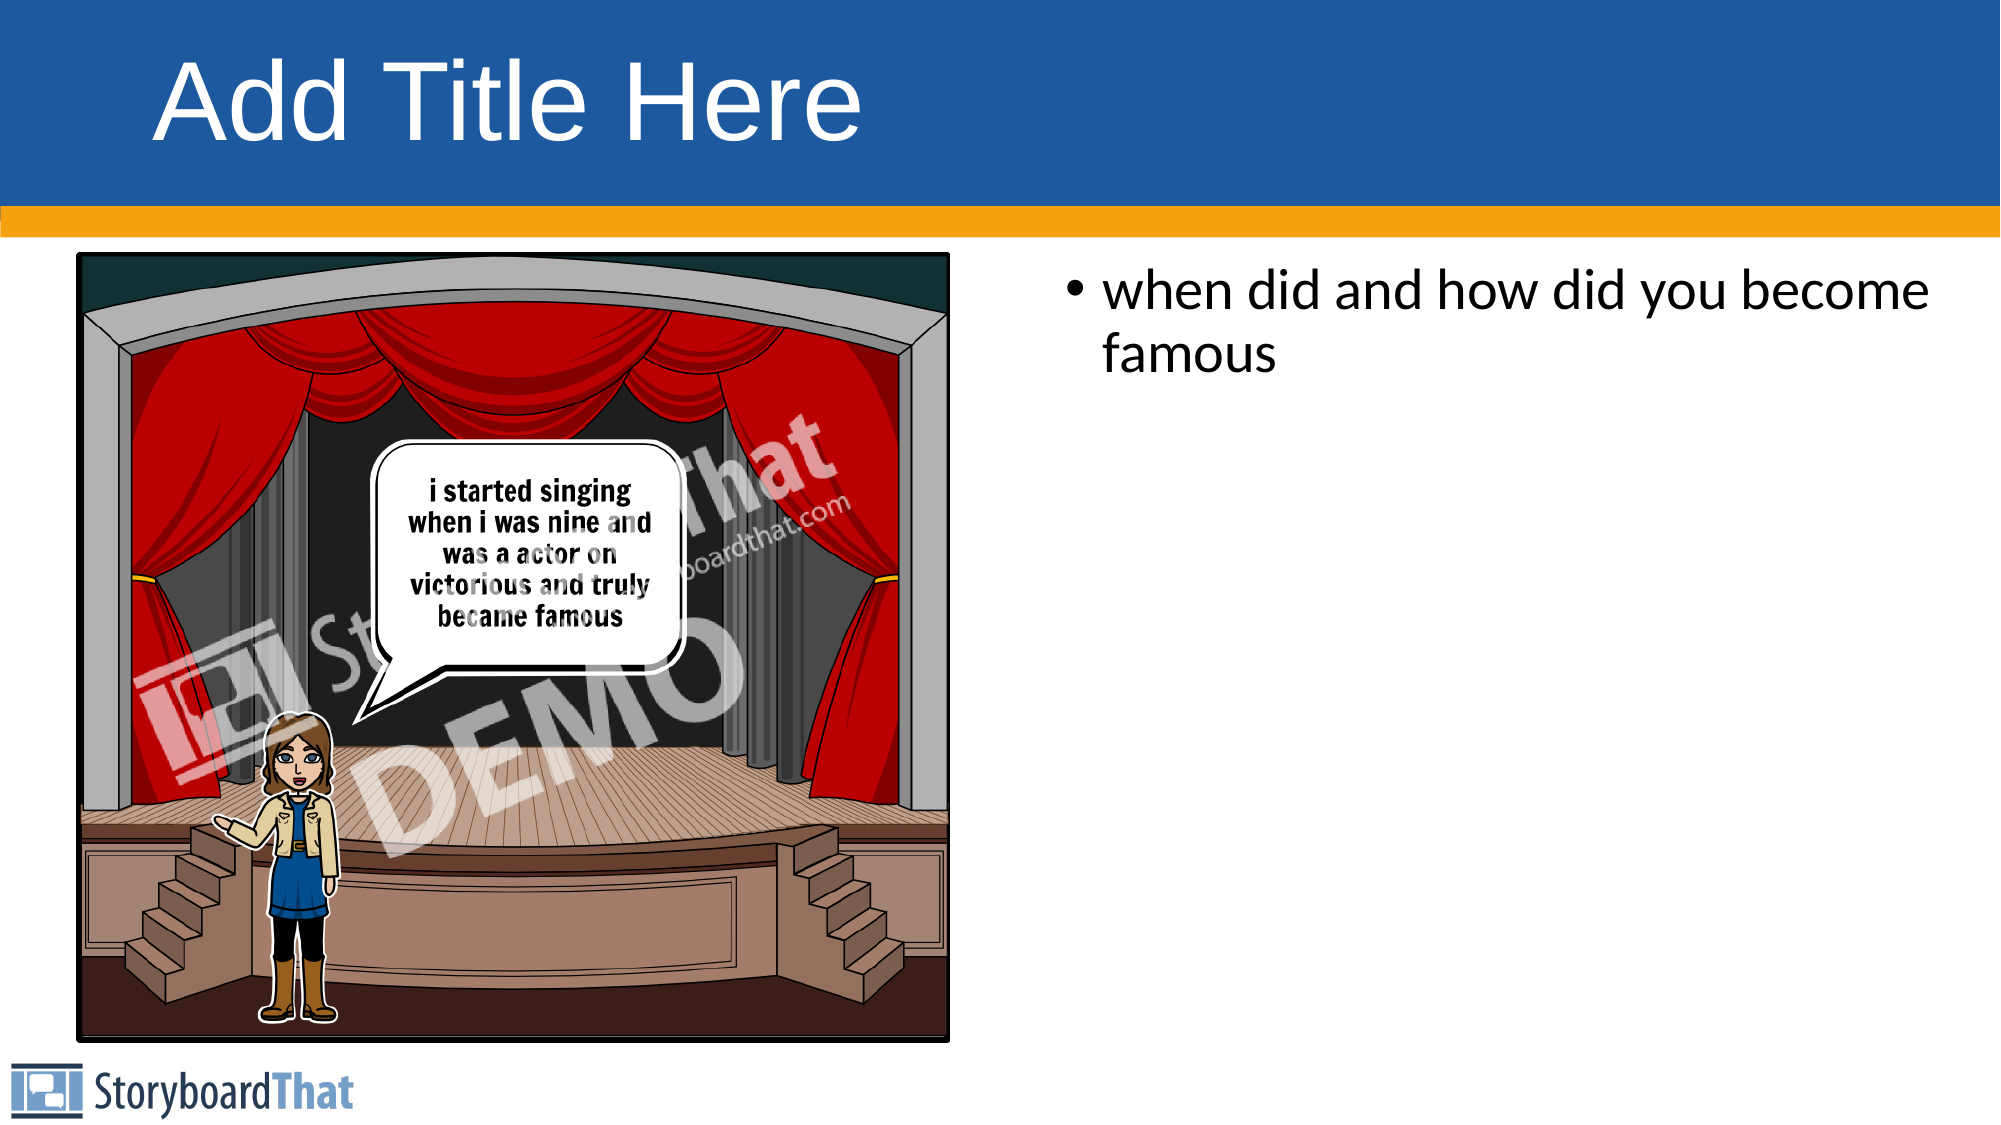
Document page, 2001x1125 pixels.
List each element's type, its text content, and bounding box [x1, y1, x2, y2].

picture [74, 251, 951, 1044]
picture [9, 1060, 357, 1120]
title Add Title Here [137, 2, 1863, 206]
list when did and how did you become famous [1050, 251, 1950, 1044]
